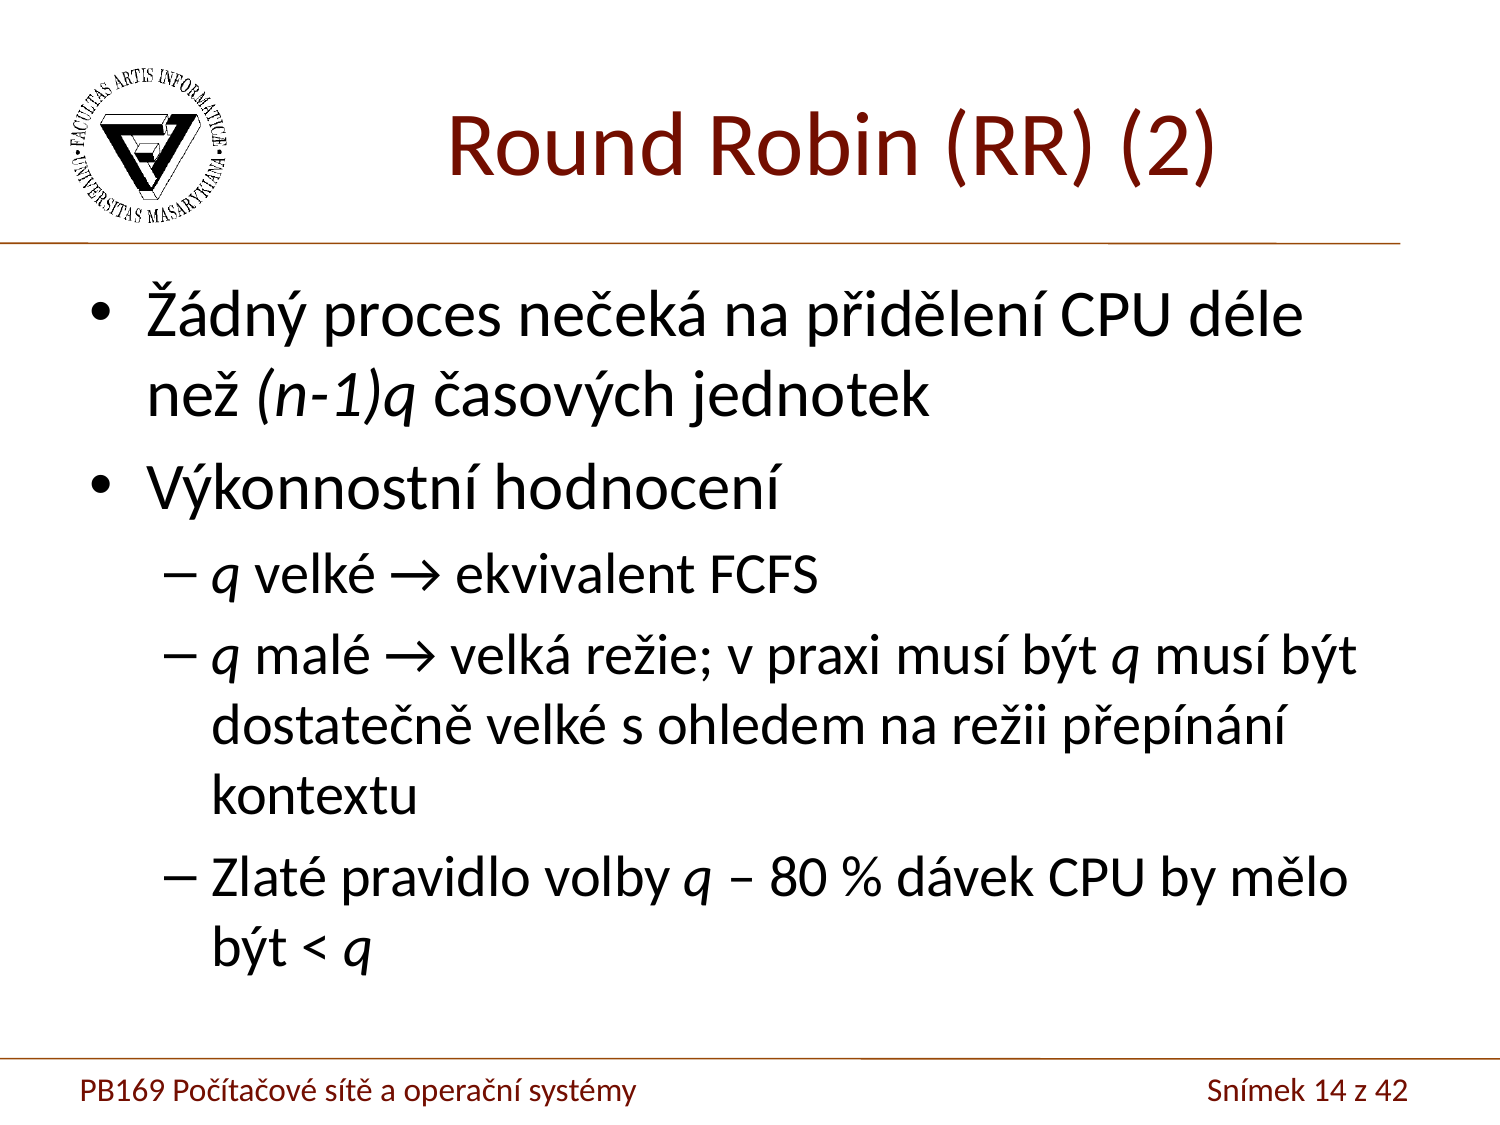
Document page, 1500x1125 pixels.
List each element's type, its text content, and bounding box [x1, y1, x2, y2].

text_box Žádný proces nečeká na přidělení CPU déle než (n-1)q časových jednotek Výkonnostní hodnocení q velké → ekvivalent FCFS q malé → velká režie; v praxi musí být q musí být dostatečně velké s ohledem na režii přepínání kontextu Zlaté pravidlo volby q – 80 % dávek CPU by mělo být < q [75, 262, 1425, 1005]
picture [70, 66, 231, 223]
text_box Round Robin (RR) (2) [242, 45, 1425, 233]
